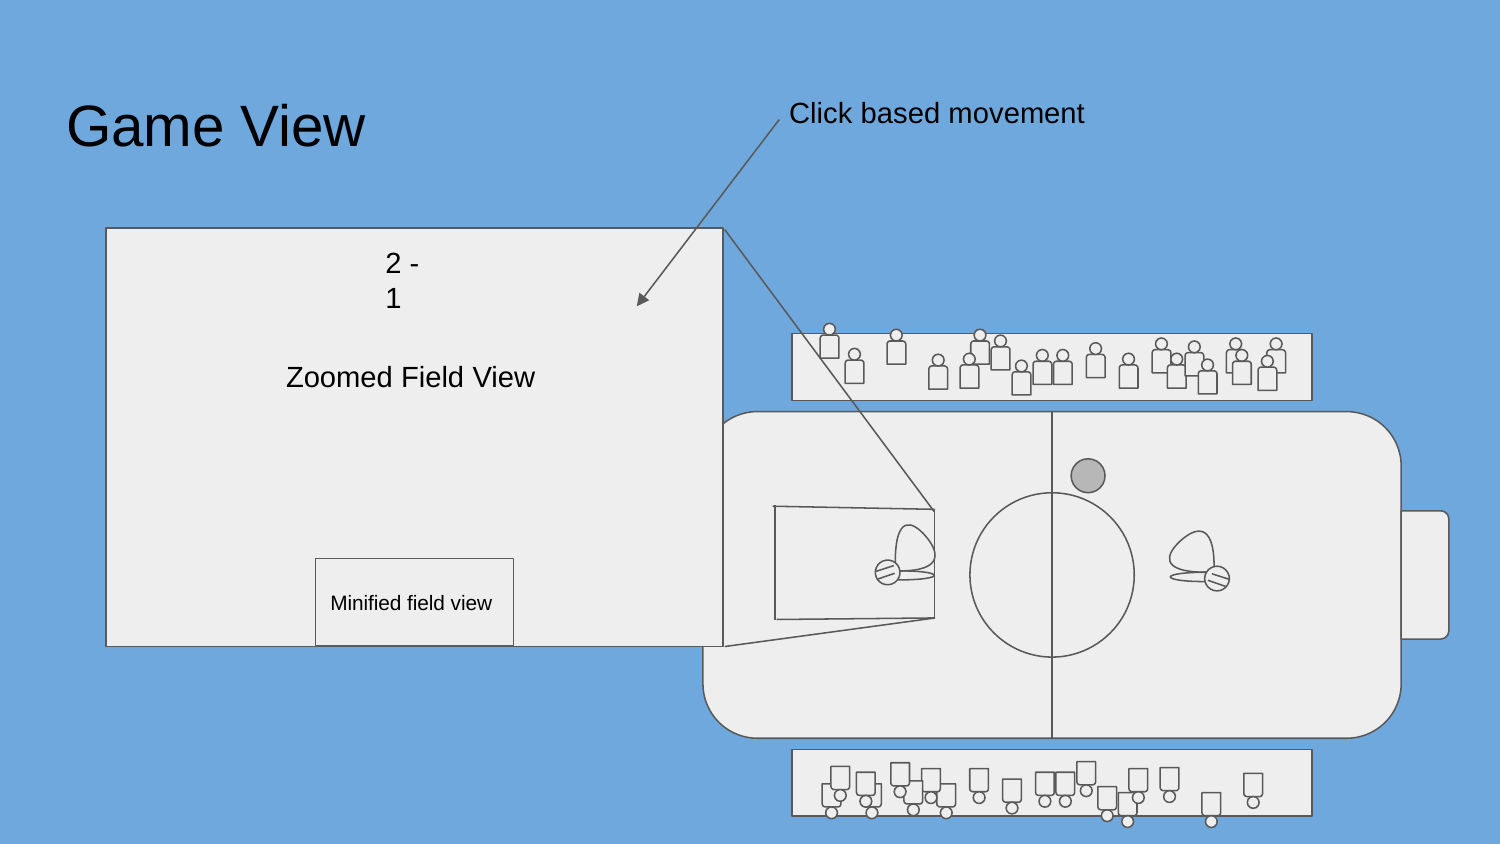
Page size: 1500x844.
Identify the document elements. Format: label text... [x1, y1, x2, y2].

text_box [1201, 359, 1214, 371]
text_box [1201, 792, 1221, 816]
text_box [1101, 809, 1114, 822]
text_box [1071, 458, 1106, 493]
text_box [974, 329, 986, 342]
text_box [105, 227, 724, 647]
text_box [1122, 353, 1135, 366]
text_box [1119, 364, 1138, 389]
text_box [724, 617, 936, 647]
text_box [1243, 773, 1263, 797]
text_box [963, 353, 976, 366]
text_box [315, 629, 514, 646]
text_box [1006, 802, 1018, 814]
text_box [1012, 371, 1031, 395]
text_box [1053, 411, 1402, 739]
text_box [870, 783, 882, 807]
text_box [994, 335, 1007, 347]
text_box [702, 411, 1051, 739]
text_box [1056, 349, 1069, 362]
text_box [1235, 349, 1248, 362]
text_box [897, 570, 901, 581]
text_box [936, 783, 956, 807]
text_box [960, 364, 979, 389]
text_box [1160, 767, 1179, 791]
text_box [1185, 352, 1204, 376]
text_box [1097, 786, 1117, 810]
text_box [1132, 791, 1145, 804]
text_box [315, 558, 514, 574]
text_box [970, 340, 990, 365]
text_box [1089, 342, 1102, 355]
text_box [1229, 337, 1242, 350]
text_box [1059, 795, 1072, 808]
text_box [938, 333, 1312, 401]
text_box [925, 791, 937, 804]
text_box [1217, 566, 1230, 578]
text_box [859, 795, 872, 808]
text_box [890, 762, 910, 786]
text_box [1015, 360, 1028, 372]
text_box [969, 492, 1047, 657]
text_box [1002, 779, 1022, 803]
text_box [894, 785, 907, 798]
text_box [1039, 795, 1051, 808]
text_box [830, 766, 850, 790]
text_box [1086, 354, 1106, 378]
text_box [1163, 790, 1176, 803]
text_box [1057, 492, 1135, 657]
text_box Click based movement [774, 79, 1103, 138]
text_box [834, 789, 847, 802]
text_box [1198, 370, 1218, 394]
text_box [969, 768, 989, 792]
text_box [1033, 361, 1052, 385]
text_box [1205, 815, 1218, 828]
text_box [636, 119, 780, 307]
text_box [1226, 349, 1238, 373]
text_box Zoomed Field View [271, 343, 558, 398]
text_box [938, 354, 945, 367]
text_box [1055, 772, 1075, 796]
text_box [1167, 364, 1187, 389]
text_box [938, 365, 948, 390]
text_box [822, 783, 841, 807]
text_box [921, 768, 941, 792]
text_box [1076, 761, 1096, 785]
text_box [1266, 349, 1286, 373]
text_box [875, 560, 884, 570]
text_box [776, 505, 936, 510]
text_box [1118, 792, 1137, 816]
text_box [1128, 768, 1148, 792]
text_box [856, 772, 876, 796]
text_box [1036, 349, 1049, 362]
text_box [991, 346, 1010, 370]
text_box [907, 803, 920, 816]
text_box 2 - 1 [370, 229, 459, 289]
text_box [903, 780, 923, 805]
text_box [1401, 510, 1449, 640]
text_box [973, 791, 986, 804]
text_box [1152, 349, 1171, 373]
text_box [825, 806, 838, 819]
text_box [1232, 361, 1252, 385]
text_box [1080, 784, 1093, 797]
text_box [1206, 566, 1215, 573]
text_box [1170, 353, 1183, 366]
text_box [1258, 367, 1277, 391]
text_box [1053, 361, 1073, 385]
text_box [940, 806, 953, 819]
text_box [1035, 772, 1055, 796]
text_box [1270, 337, 1283, 350]
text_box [724, 229, 935, 512]
text_box [1247, 796, 1260, 809]
text_box [1121, 815, 1134, 828]
text_box [1155, 337, 1168, 350]
title Game View [51, 72, 1449, 167]
text_box Minified field view [315, 574, 514, 629]
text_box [894, 562, 901, 571]
text_box [866, 806, 878, 819]
text_box [792, 749, 1312, 817]
text_box [1261, 355, 1274, 368]
text_box [1188, 340, 1201, 353]
